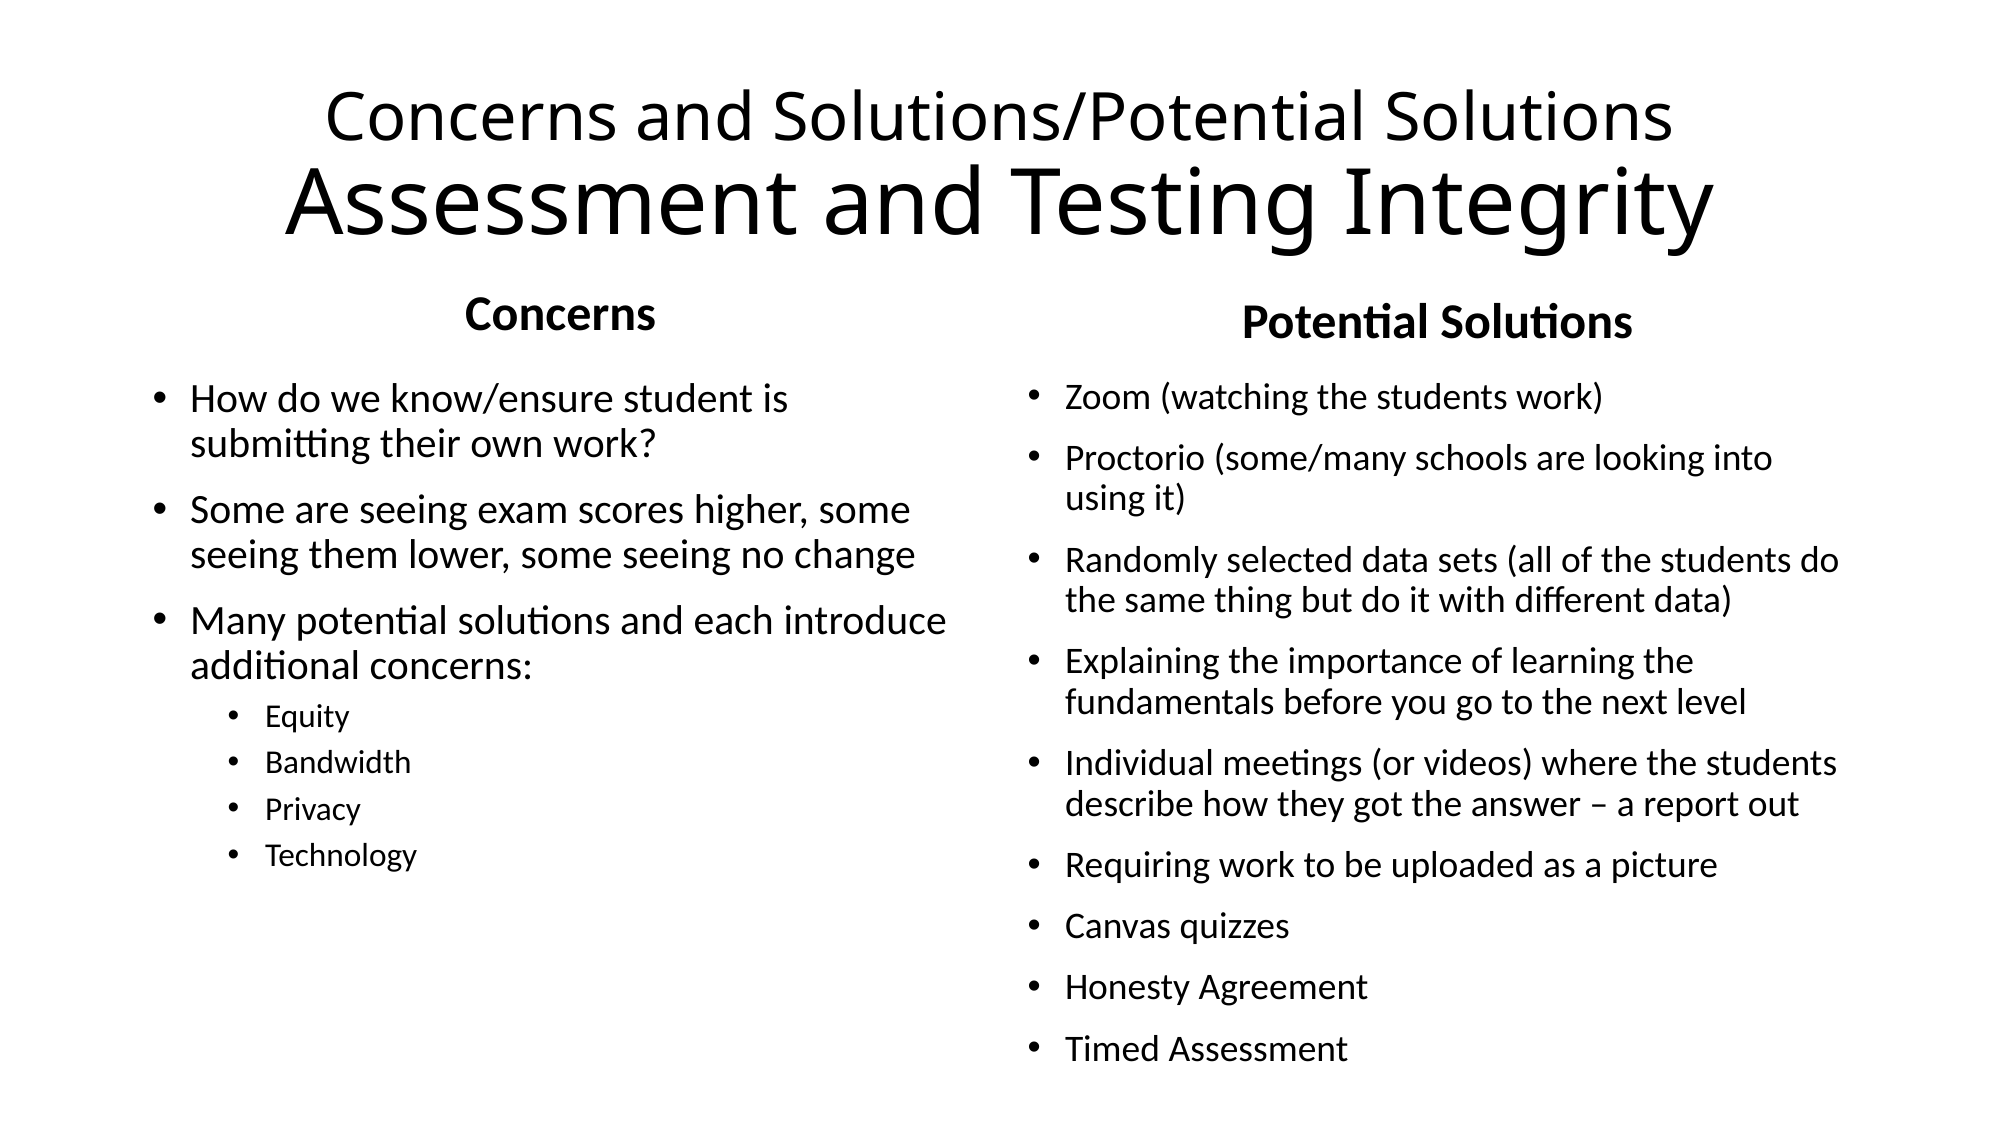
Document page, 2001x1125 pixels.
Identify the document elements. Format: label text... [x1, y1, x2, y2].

list Potential Solutions [1012, 275, 1863, 369]
list Concerns [137, 275, 984, 354]
list How do we know/ensure student is submitting their own work? Some are seeing exam scores higher, some seeing them lower, some seeing no change Many potential solutions and each introduce additional concerns: Equity Bandwidth Privacy Technology [137, 369, 984, 974]
list Zoom (watching the students work) Proctorio (some/many schools are looking into using it) Randomly selected data sets (all of the students do the same thing but do it with different data) Explaining the importance of learning the fundamentals before you go to the next level Individual meetings (or videos) where the students describe how they got the answer – a report out Requiring work to be uploaded as a picture Canvas quizzes Honesty Agreement Timed Assessment [1012, 369, 1863, 1032]
title Concerns and Solutions/Potential Solutions Assessment and Testing Integrity [137, 59, 1863, 278]
